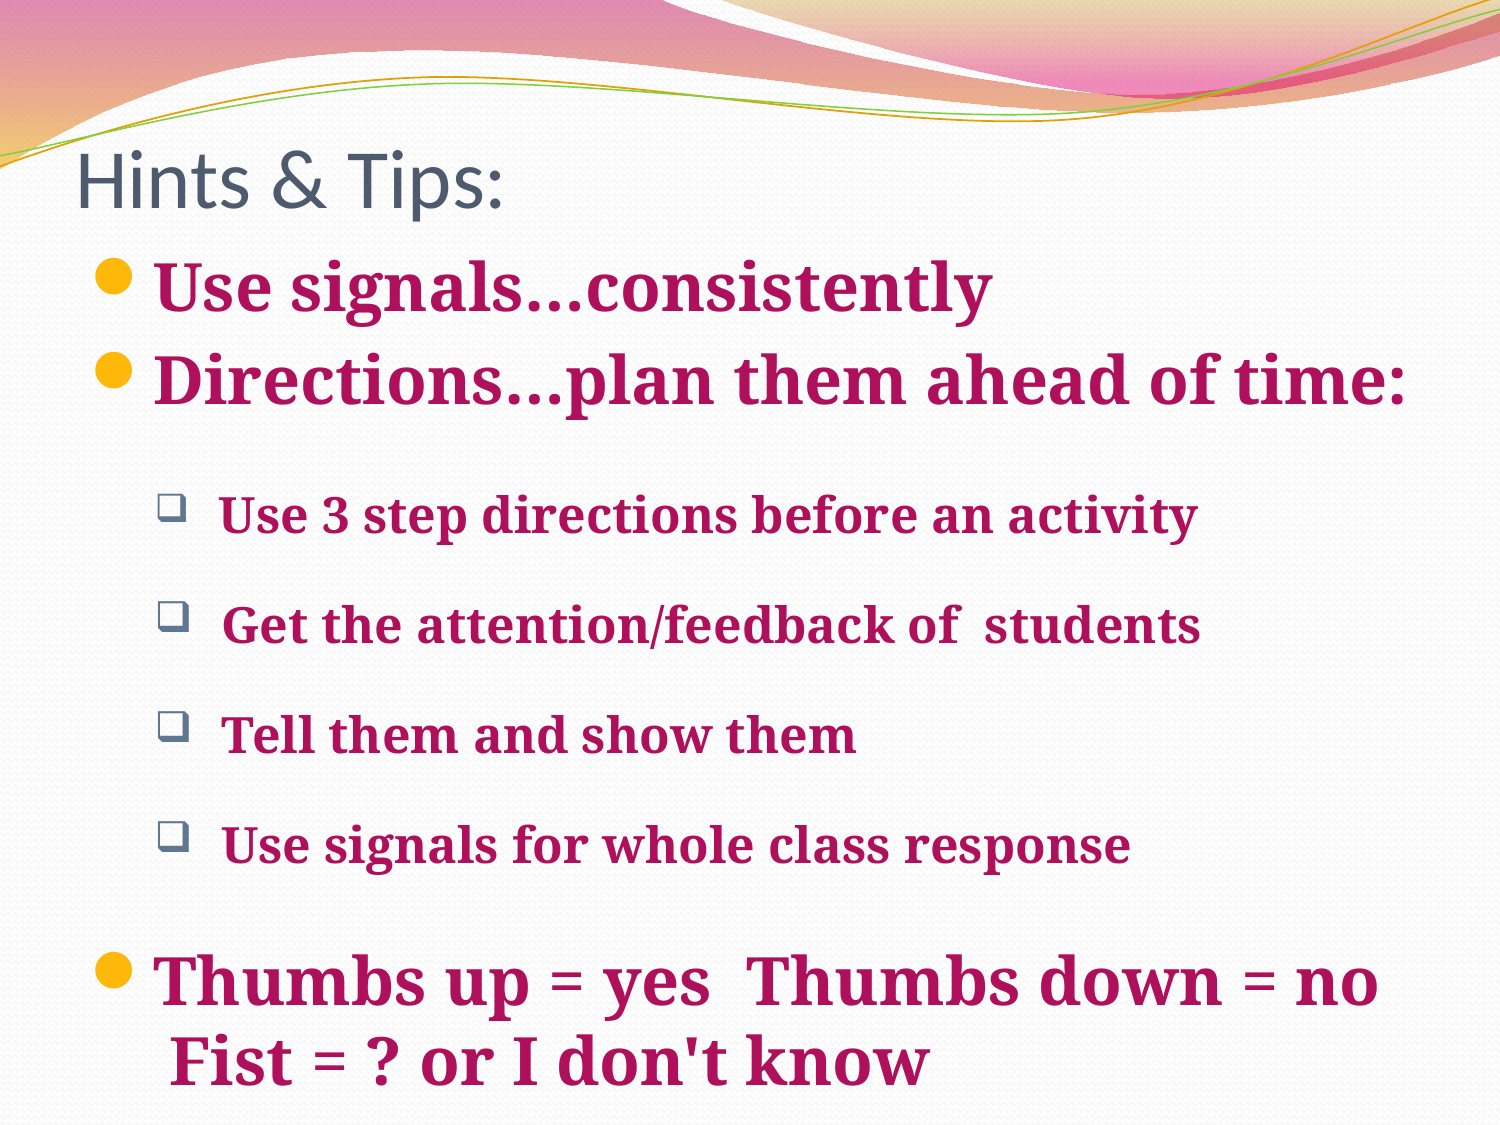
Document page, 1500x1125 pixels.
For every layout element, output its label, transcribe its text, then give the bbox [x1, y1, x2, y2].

title Hints & Tips: [75, 115, 1425, 225]
list Use signals…consistently Directions…plan them ahead of time: Use 3 step directions before an activity Get the attention/feedback of students Tell them and show them Use signals for whole class response Thumbs up = yes Thumbs down = no Fist = ? or I don't know [75, 237, 1425, 1038]
